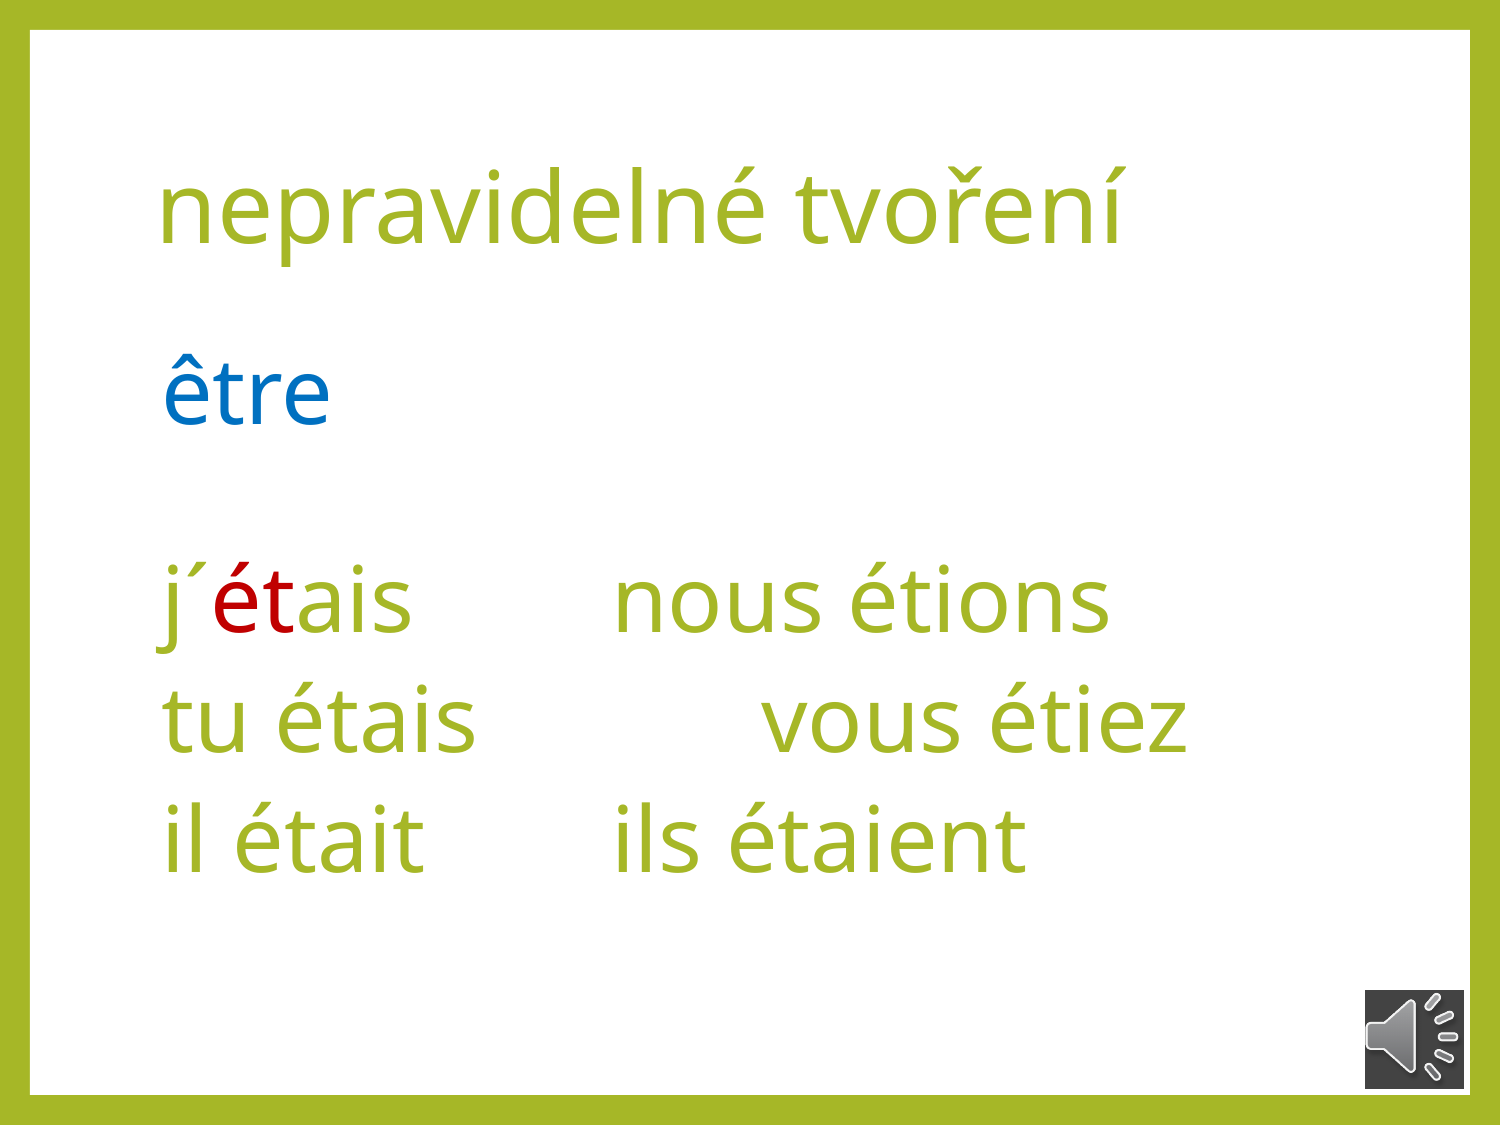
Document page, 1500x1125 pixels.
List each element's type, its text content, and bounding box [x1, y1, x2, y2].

picture [1364, 989, 1465, 1090]
list être j´étais nous étions tu étais vous étiez il était ils étaient [140, 337, 1356, 1000]
title nepravidelné tvoření [140, 99, 1356, 323]
